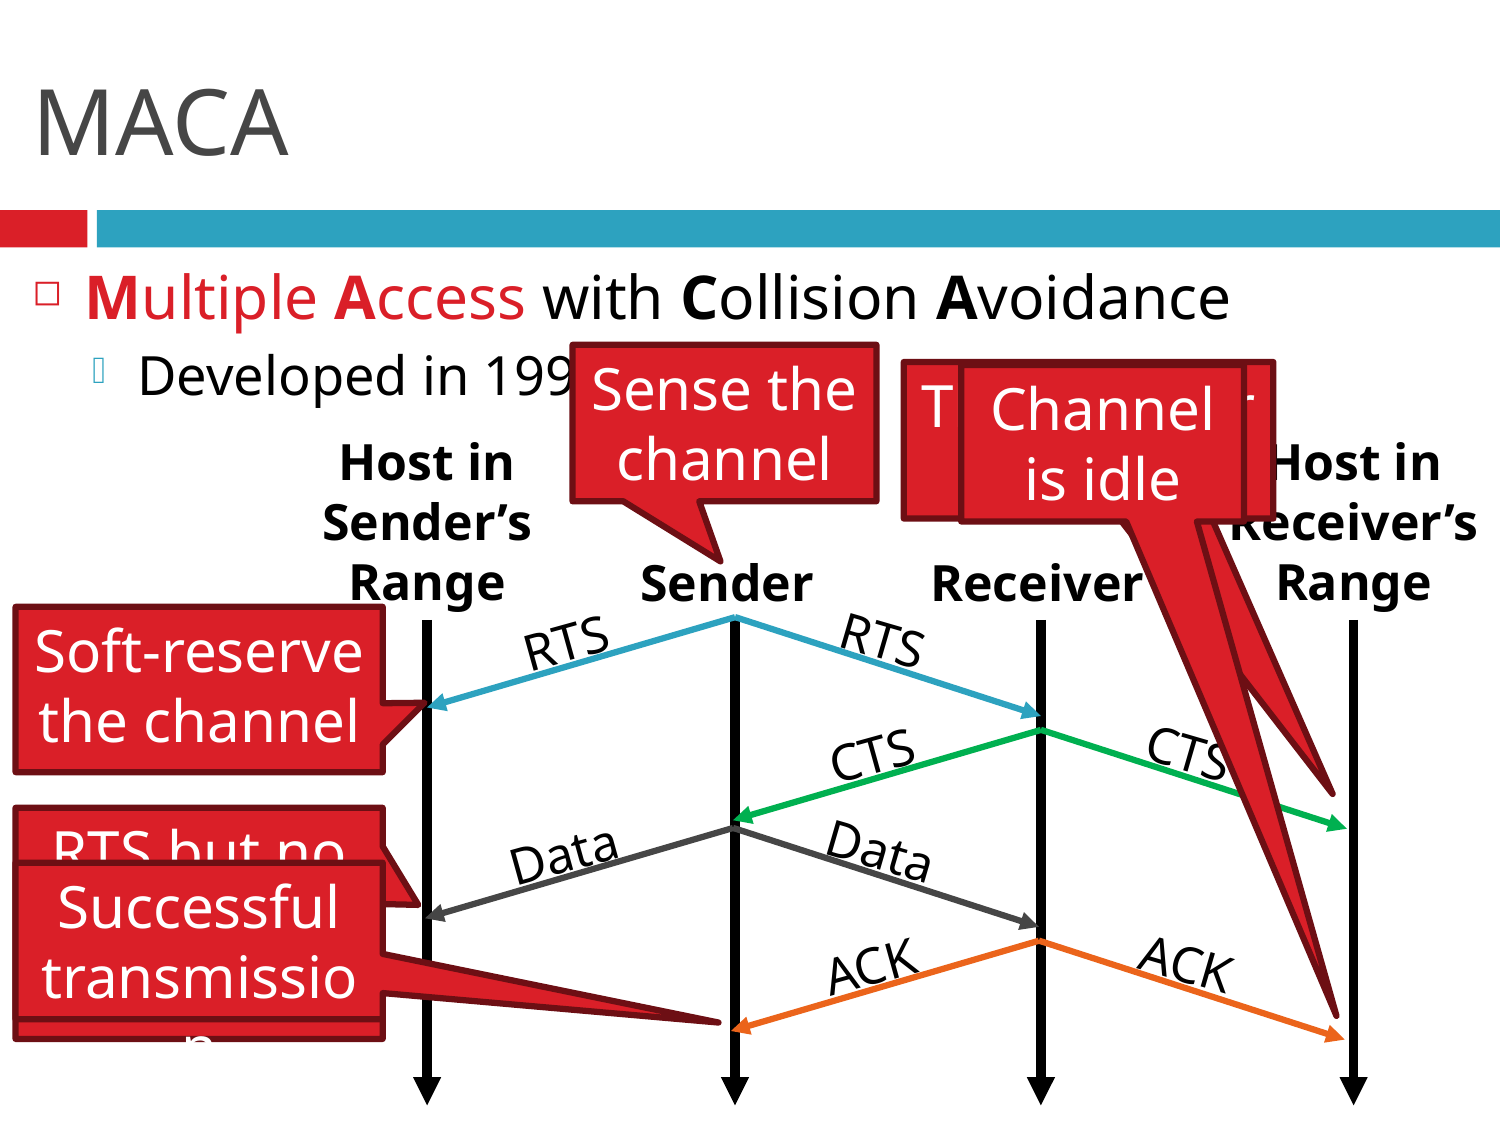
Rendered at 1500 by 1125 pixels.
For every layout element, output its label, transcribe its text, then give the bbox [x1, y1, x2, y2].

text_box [732, 704, 897, 797]
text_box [732, 797, 955, 913]
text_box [15, 807, 419, 862]
text_box Host in Receiver’s Range [1342, 423, 1486, 618]
text_box [728, 1041, 742, 1106]
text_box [15, 1032, 419, 1040]
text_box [730, 914, 1040, 1032]
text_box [960, 364, 1337, 1017]
text_box [1347, 619, 1360, 1106]
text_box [424, 800, 734, 918]
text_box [734, 590, 897, 704]
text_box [1342, 702, 1347, 829]
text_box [1040, 911, 1345, 1040]
text_box Host in Sender’s Range [314, 423, 540, 605]
text_box [1034, 1049, 1048, 1106]
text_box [903, 361, 1333, 795]
title MACA [24, 36, 1476, 201]
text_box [15, 606, 425, 773]
text_box [420, 1033, 434, 1106]
list Multiple Access with Collision Avoidance Developed in 1990 [24, 250, 1476, 438]
slide_number [17, 204, 71, 258]
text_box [426, 592, 736, 708]
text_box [572, 344, 877, 562]
text_box Sender [632, 571, 822, 592]
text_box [15, 862, 719, 1023]
